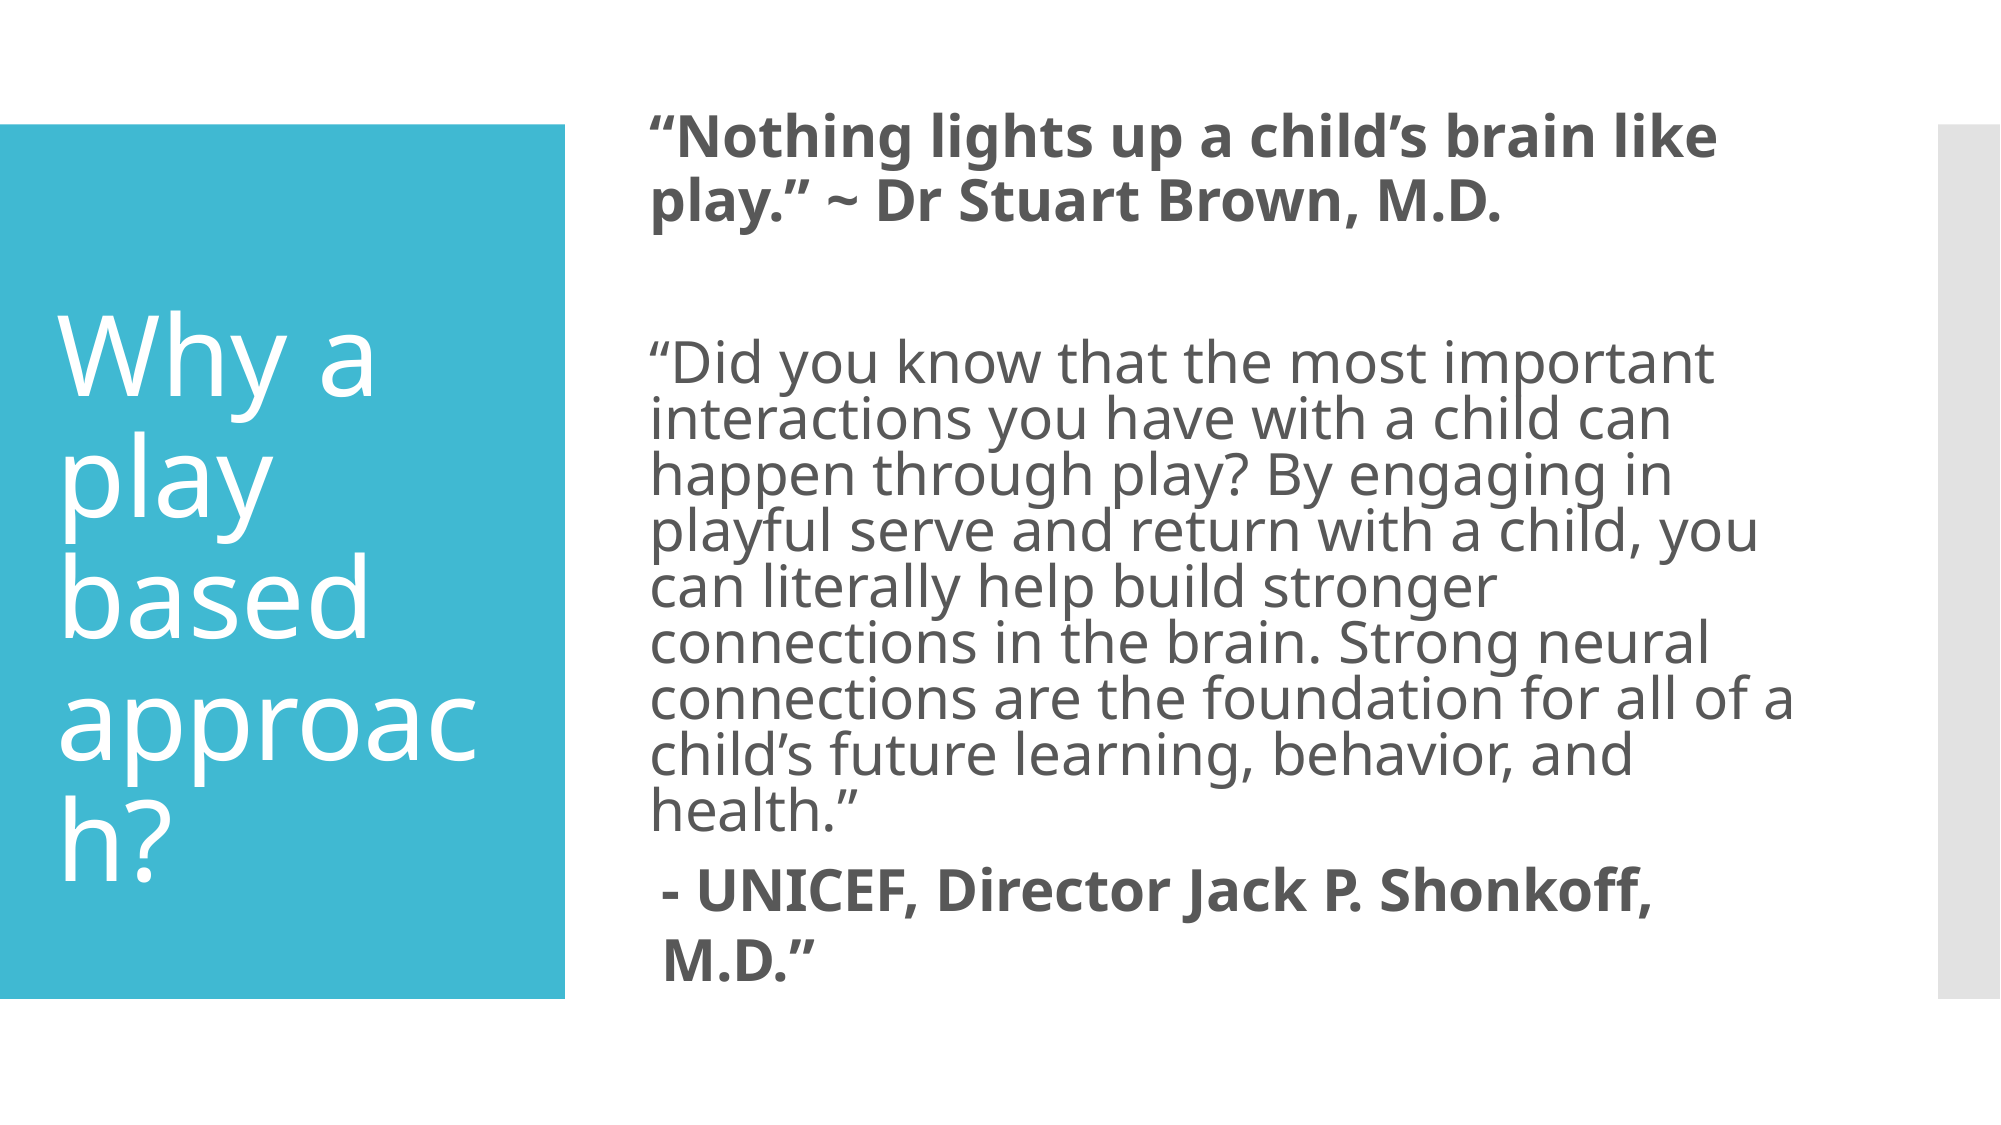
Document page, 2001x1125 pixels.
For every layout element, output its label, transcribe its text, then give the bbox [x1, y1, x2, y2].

text_box “Nothing lights up a child’s brain like play.” ~ Dr Stuart Brown, M.D. “Did you know that the most important interactions you have with a child can happen through play? By engaging in playful serve and return with a child, you can literally help build stronger connections in the brain. Strong neural connections are the foundation for all of a child’s future learning, behavior, and health.” - UNICEF, Director Jack P. Shonkoff, M.D.” [647, 37, 1813, 994]
text_box Why a play based approach? [54, 283, 533, 907]
